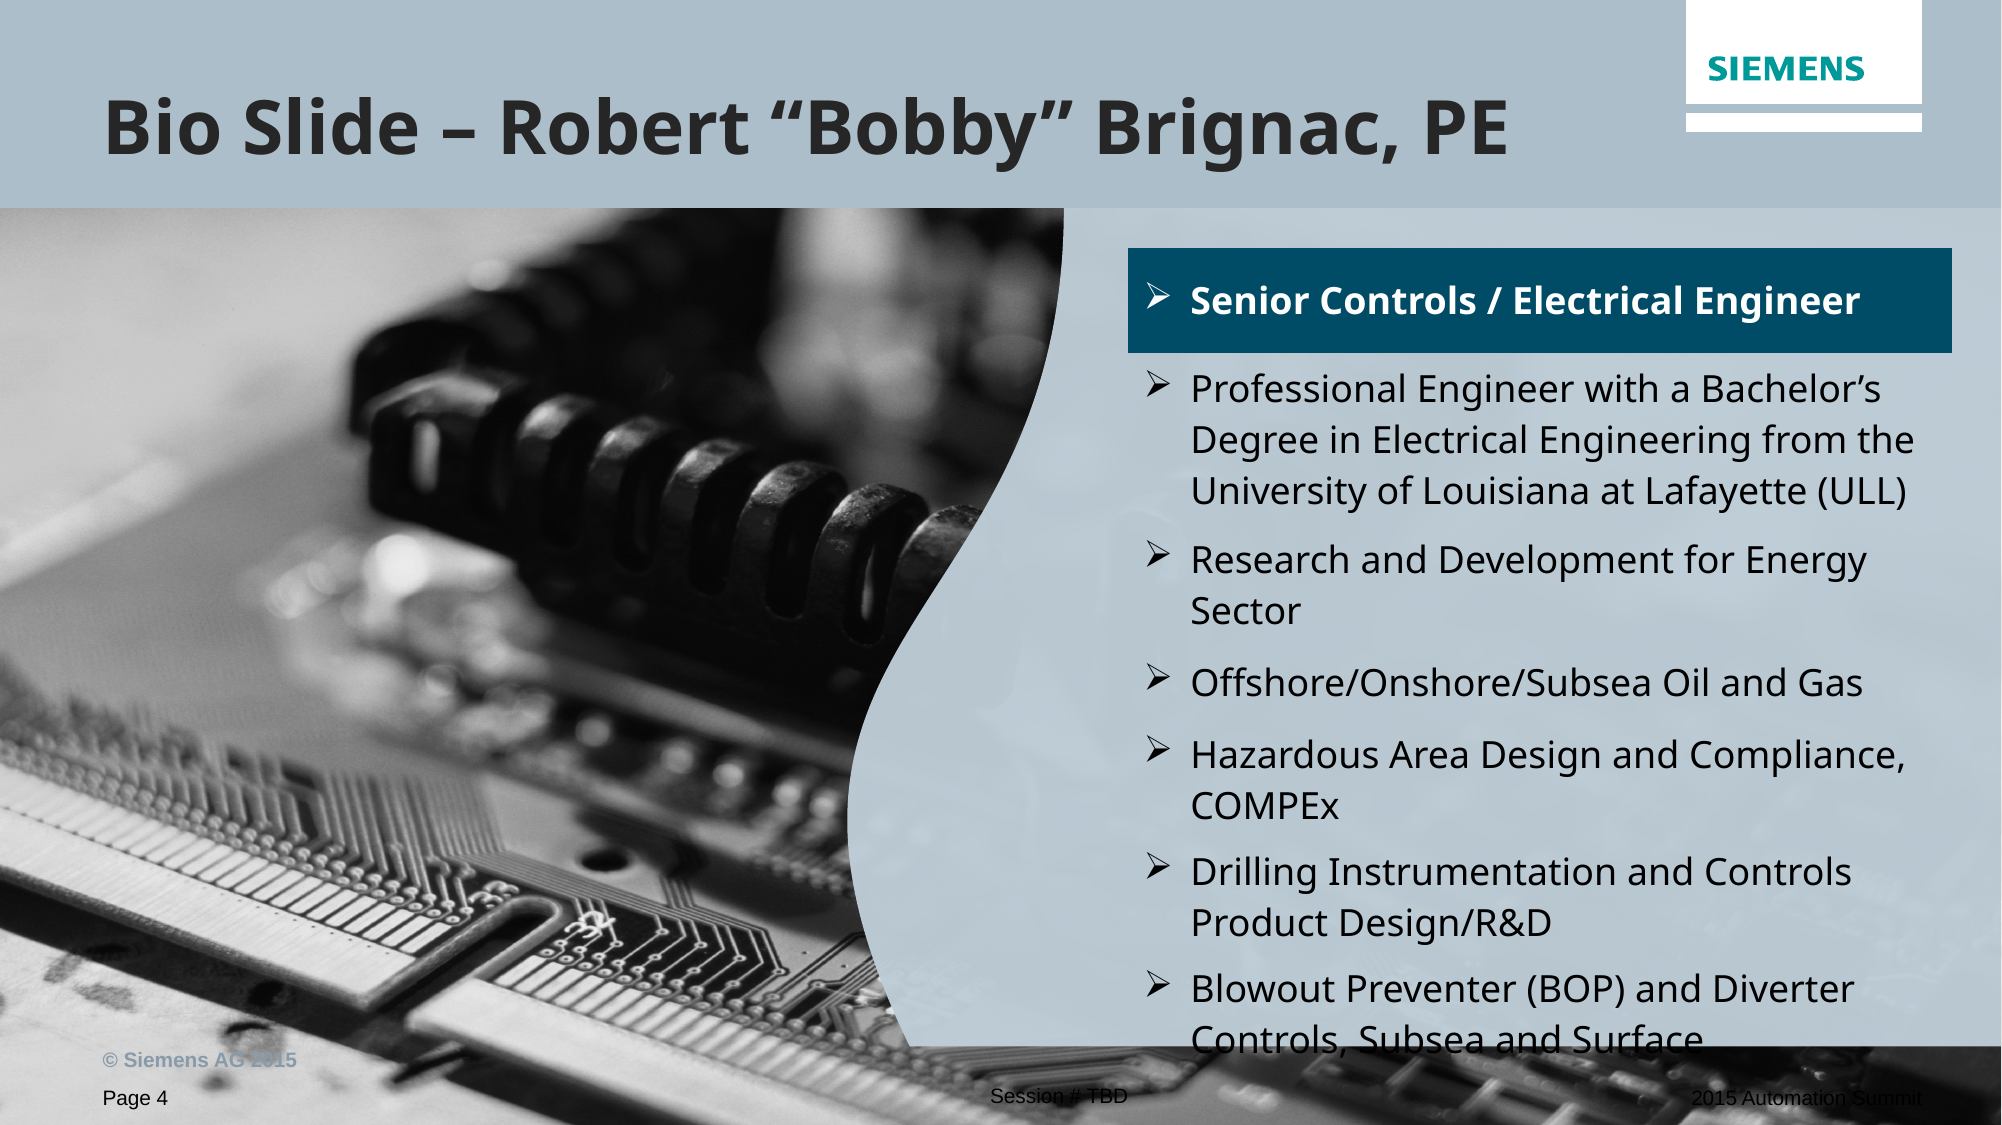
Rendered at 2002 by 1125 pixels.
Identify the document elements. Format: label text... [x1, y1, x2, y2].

table_cell Offshore/Onshore/Subsea Oil and Gas [1128, 643, 1952, 721]
text_box [847, 209, 2001, 1047]
table_cell Drilling Instrumentation and Controls Product Design/R&D [1128, 838, 1952, 955]
table_header Senior Controls / Electrical Engineer [1128, 248, 1952, 353]
table_cell Blowout Preventer (BOP) and Diverter Controls, Subsea and Surface [1128, 955, 1952, 1072]
title Bio Slide – Robert “Bobby” Brignac, PE [0, 0, 2001, 209]
table_cell Research and Development for Energy Sector [1128, 526, 1952, 643]
table_cell Hazardous Area Design and Compliance, COMPEx [1128, 721, 1952, 838]
table_cell Professional Engineer with a Bachelor’s Degree in Electrical Engineering from the University of Louisiana at Lafayette (ULL) [1128, 353, 1952, 526]
